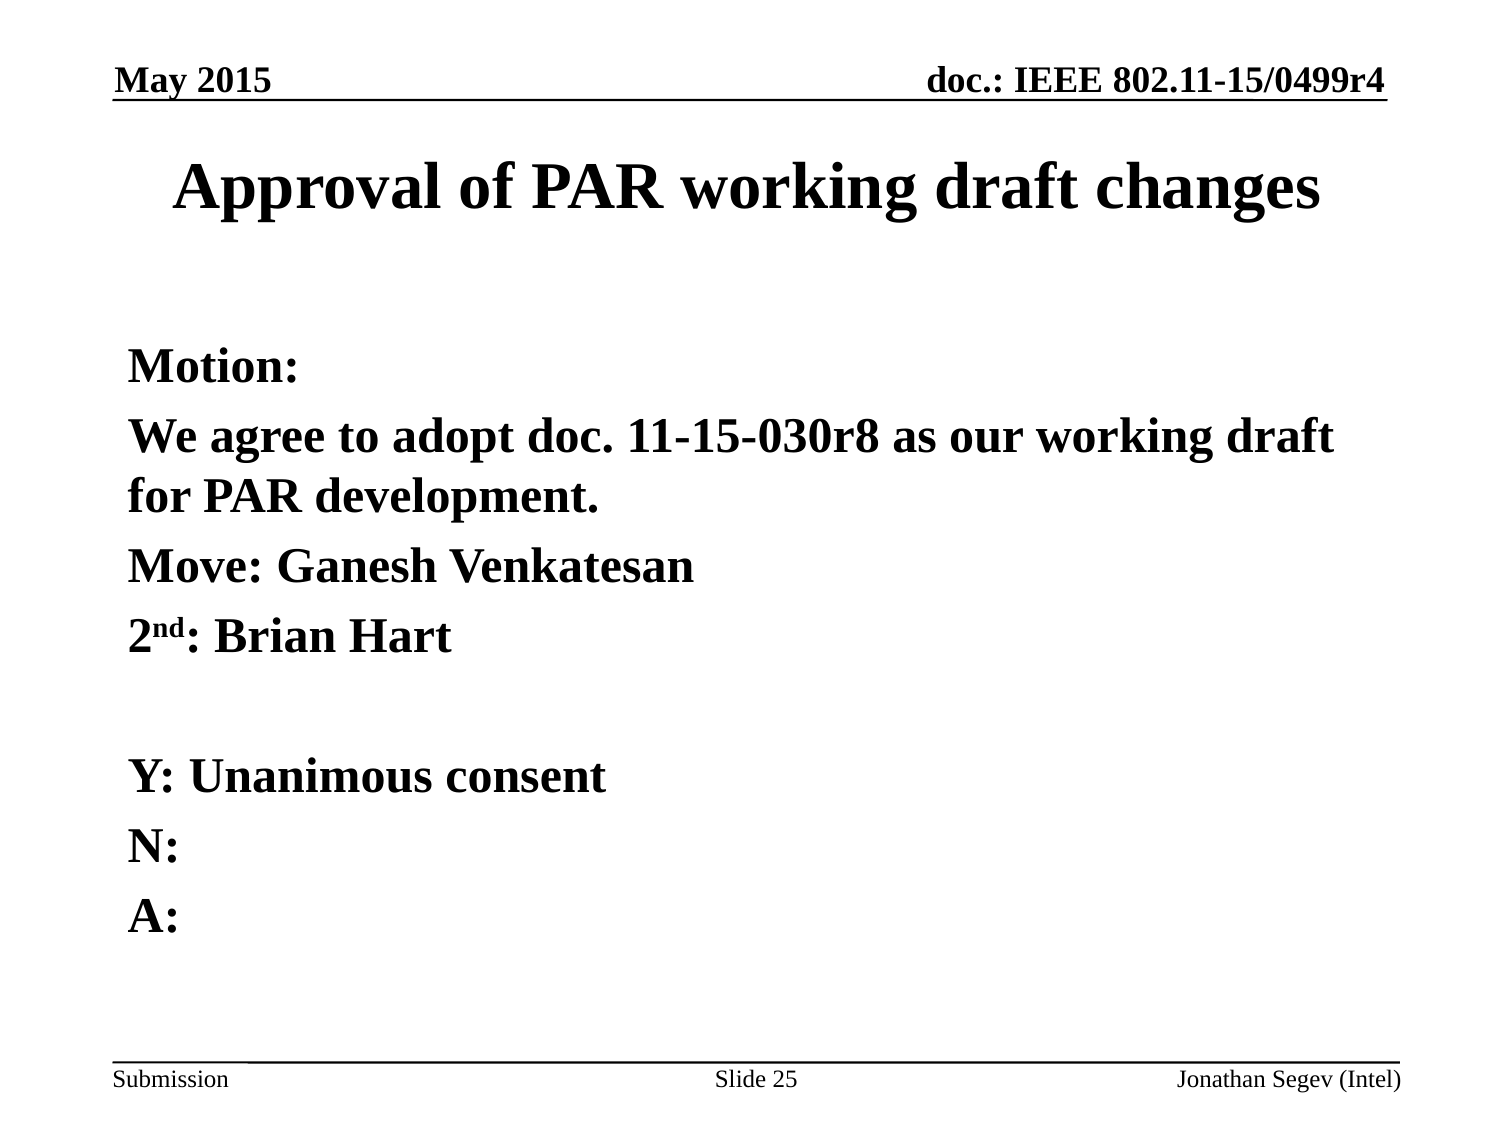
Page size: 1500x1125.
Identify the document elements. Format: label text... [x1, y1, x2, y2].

list Motion: We agree to adopt doc. 11-15-030r8 as our working draft for PAR development. Move: Ganesh Venkatesan 2nd: Brian Hart Y: Unanimous consent N: A: [112, 324, 1388, 1000]
slide_number Slide 25 [712, 1061, 800, 1093]
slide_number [114, 54, 283, 101]
title Approval of PAR working draft changes [118, 94, 1394, 270]
footer Jonathan Segev (Intel) [949, 1061, 1402, 1093]
